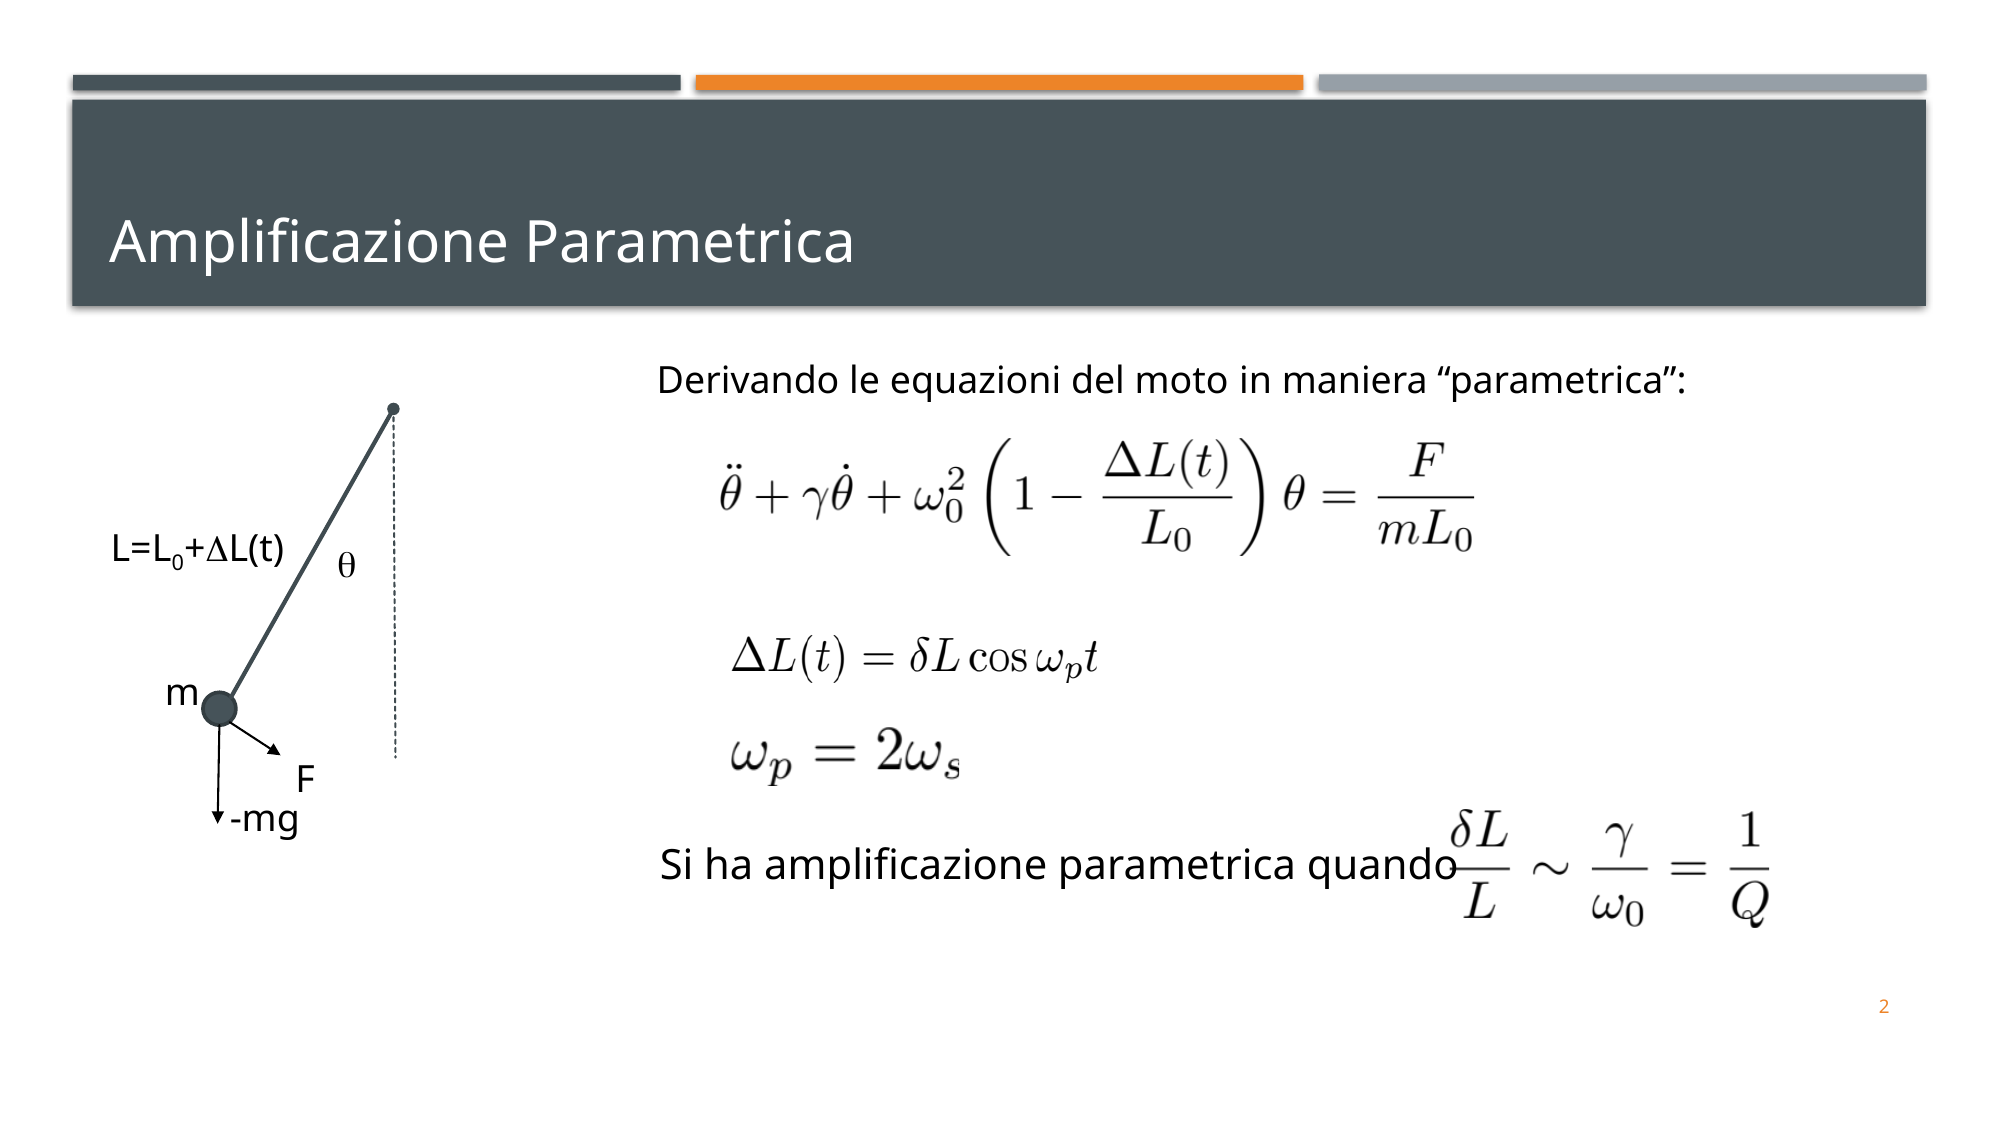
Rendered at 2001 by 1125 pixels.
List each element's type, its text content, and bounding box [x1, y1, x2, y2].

picture [730, 726, 960, 787]
picture [1448, 808, 1770, 928]
picture [718, 437, 1475, 557]
picture [730, 634, 1098, 683]
title Amplificazione Parametrica [94, 119, 1904, 282]
text_box Derivando le equazioni del moto in maniera “parametrica”: [641, 348, 1702, 409]
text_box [102, 408, 551, 847]
text_box Si ha amplificazione parametrica quando [645, 830, 1443, 896]
slide_number 2 [1732, 977, 1905, 1037]
